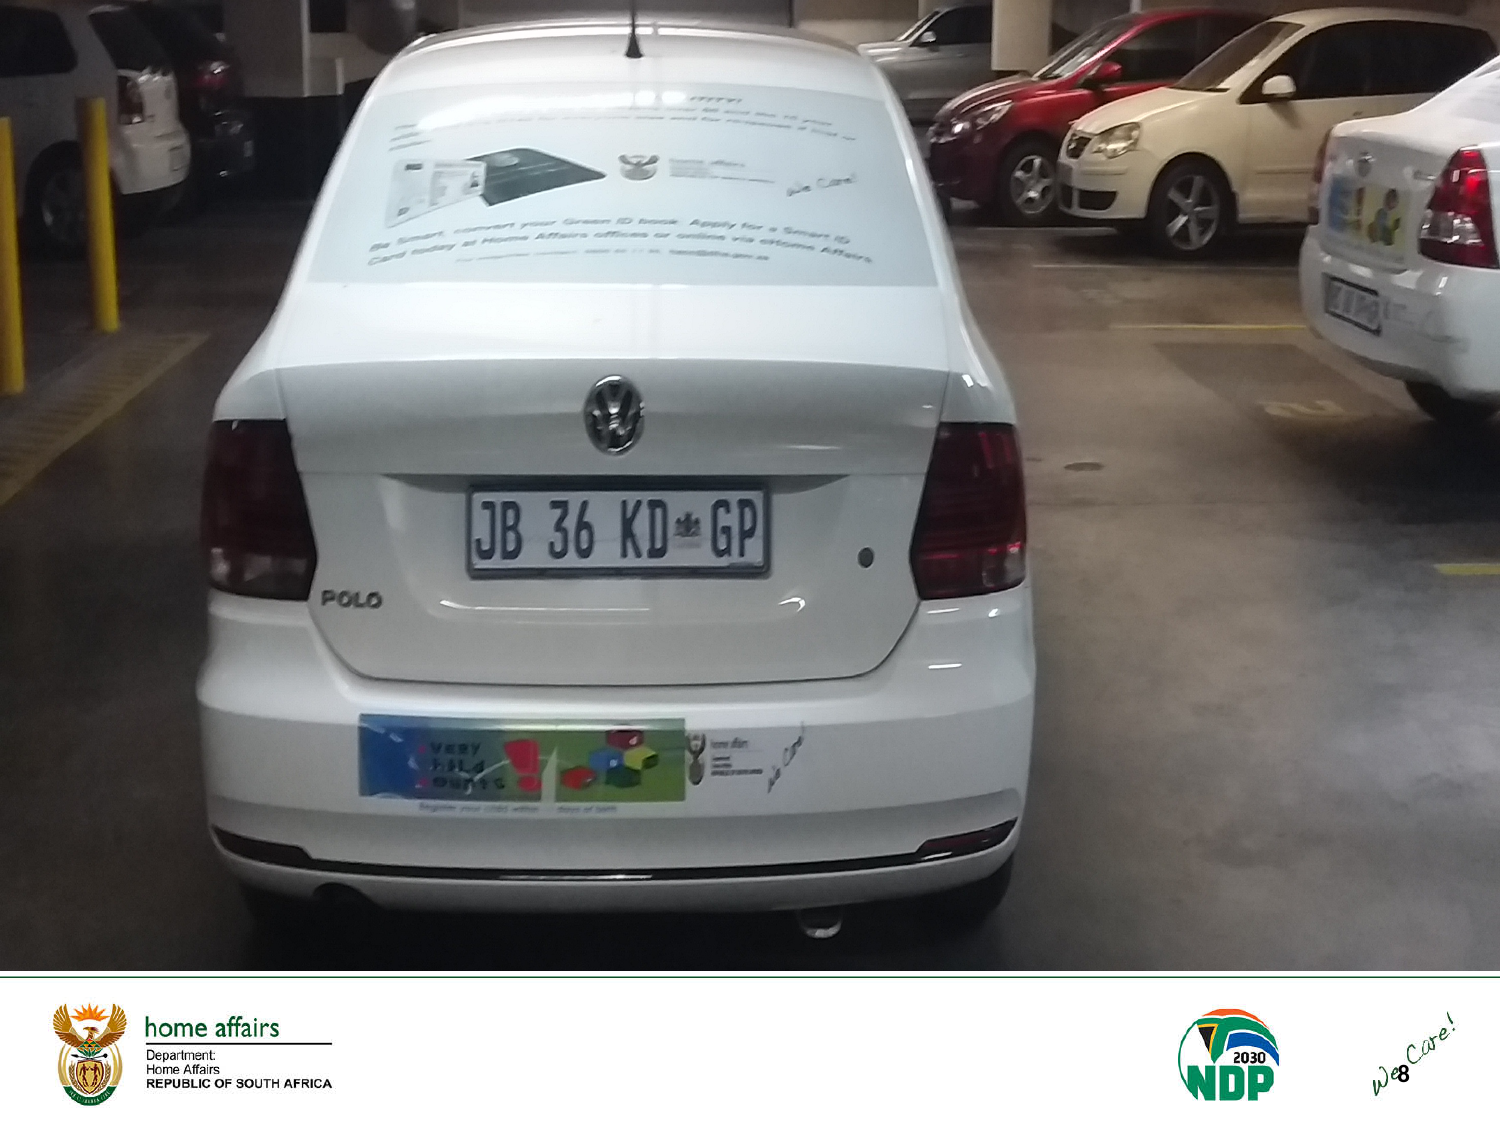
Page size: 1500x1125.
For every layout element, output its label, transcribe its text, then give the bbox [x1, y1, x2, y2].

picture [0, 0, 1500, 1125]
slide_number 8 [1074, 1042, 1425, 1103]
